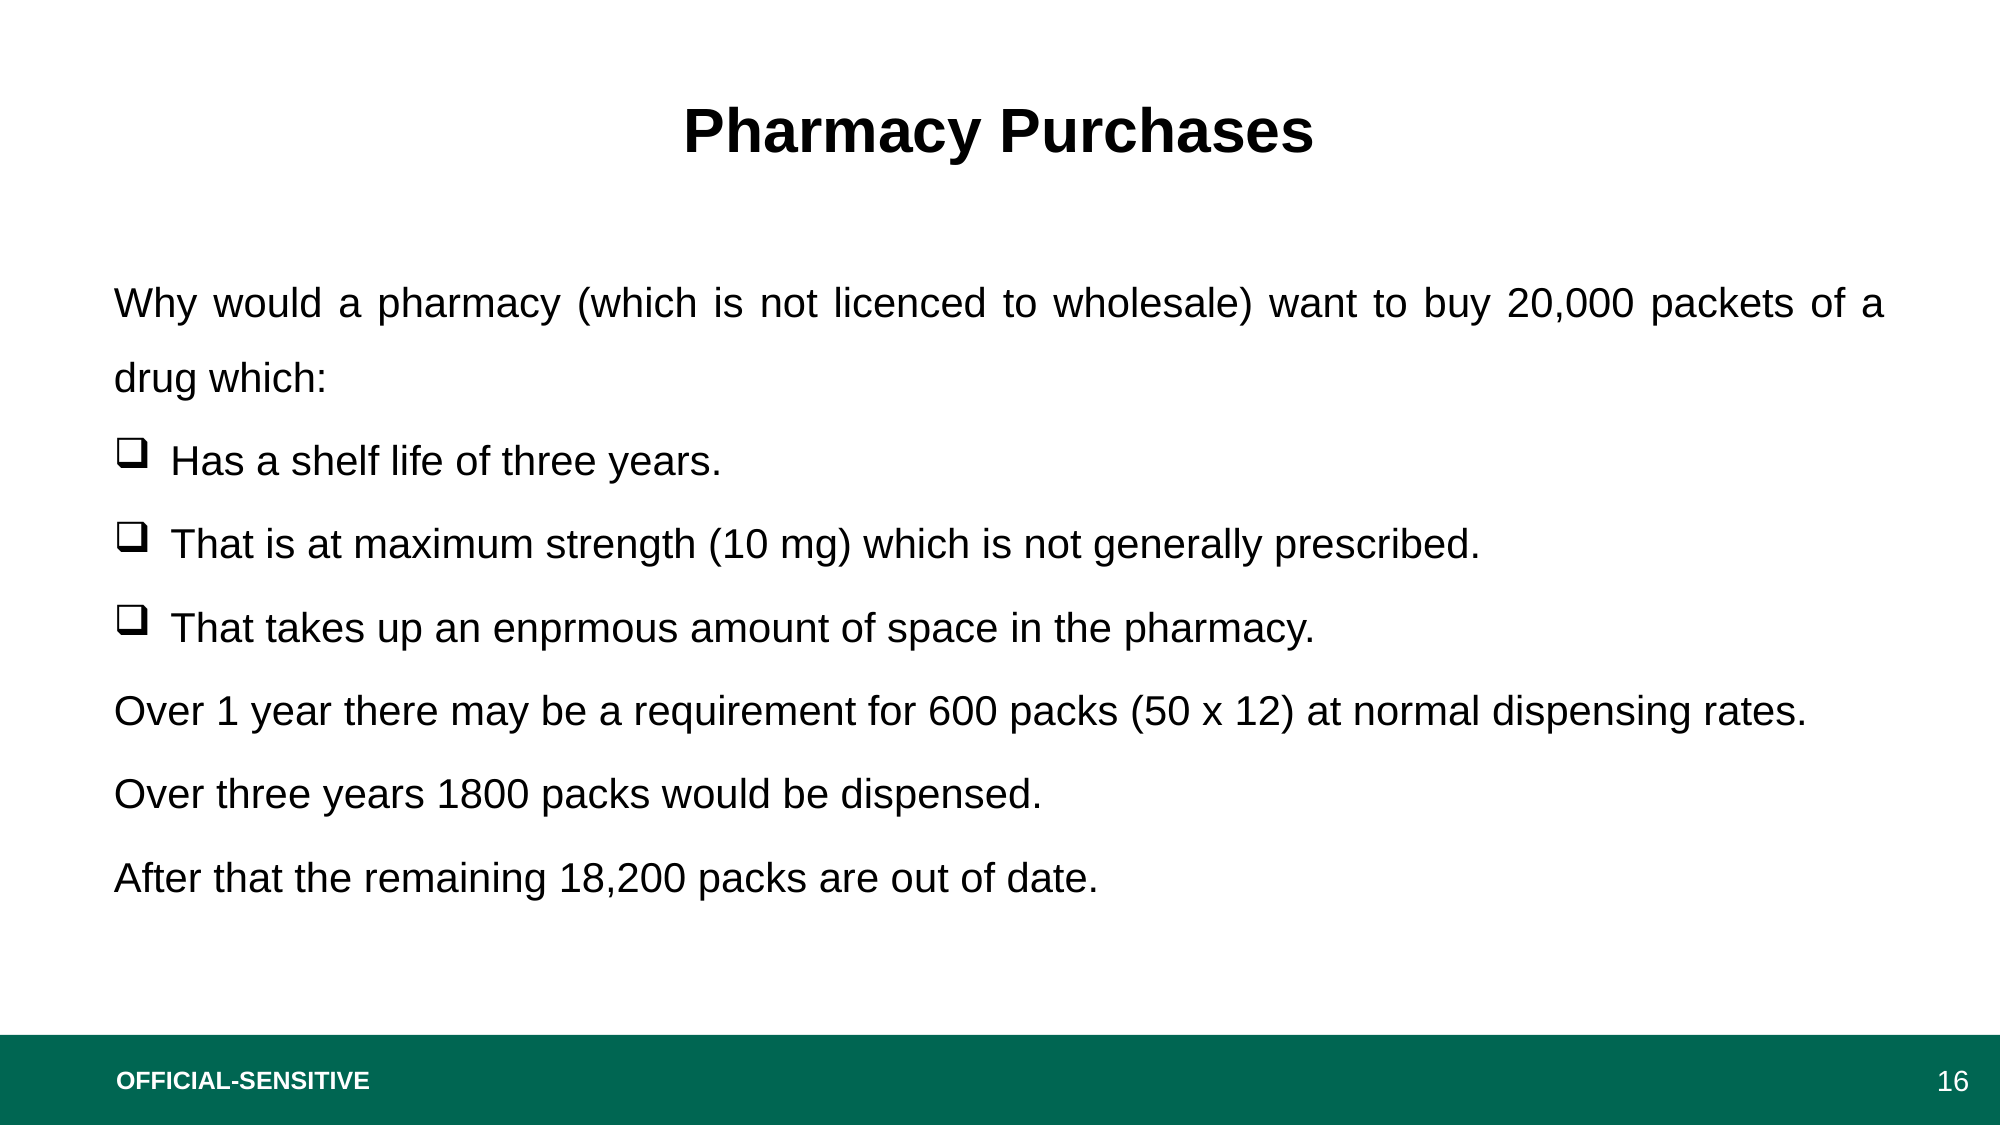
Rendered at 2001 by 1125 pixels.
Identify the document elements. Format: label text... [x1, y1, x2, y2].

footer OFFICIAL-SENSITIVE [101, 1034, 777, 1125]
title Pharmacy Purchases [114, 89, 1886, 208]
list Why would a pharmacy (which is not licenced to wholesale) want to buy 20,000 packets of a drug which: Has a shelf life of three years. That is at maximum strength (10 mg) which is not generally prescribed. That takes up an enprmous amount of space in the pharmacy. Over 1 year there may be a requirement for 600 packs (50 x 12) at normal dispensing rates. Over three years 1800 packs would be dispensed. After that the remaining 18,200 packs are out of date. [114, 250, 1886, 995]
